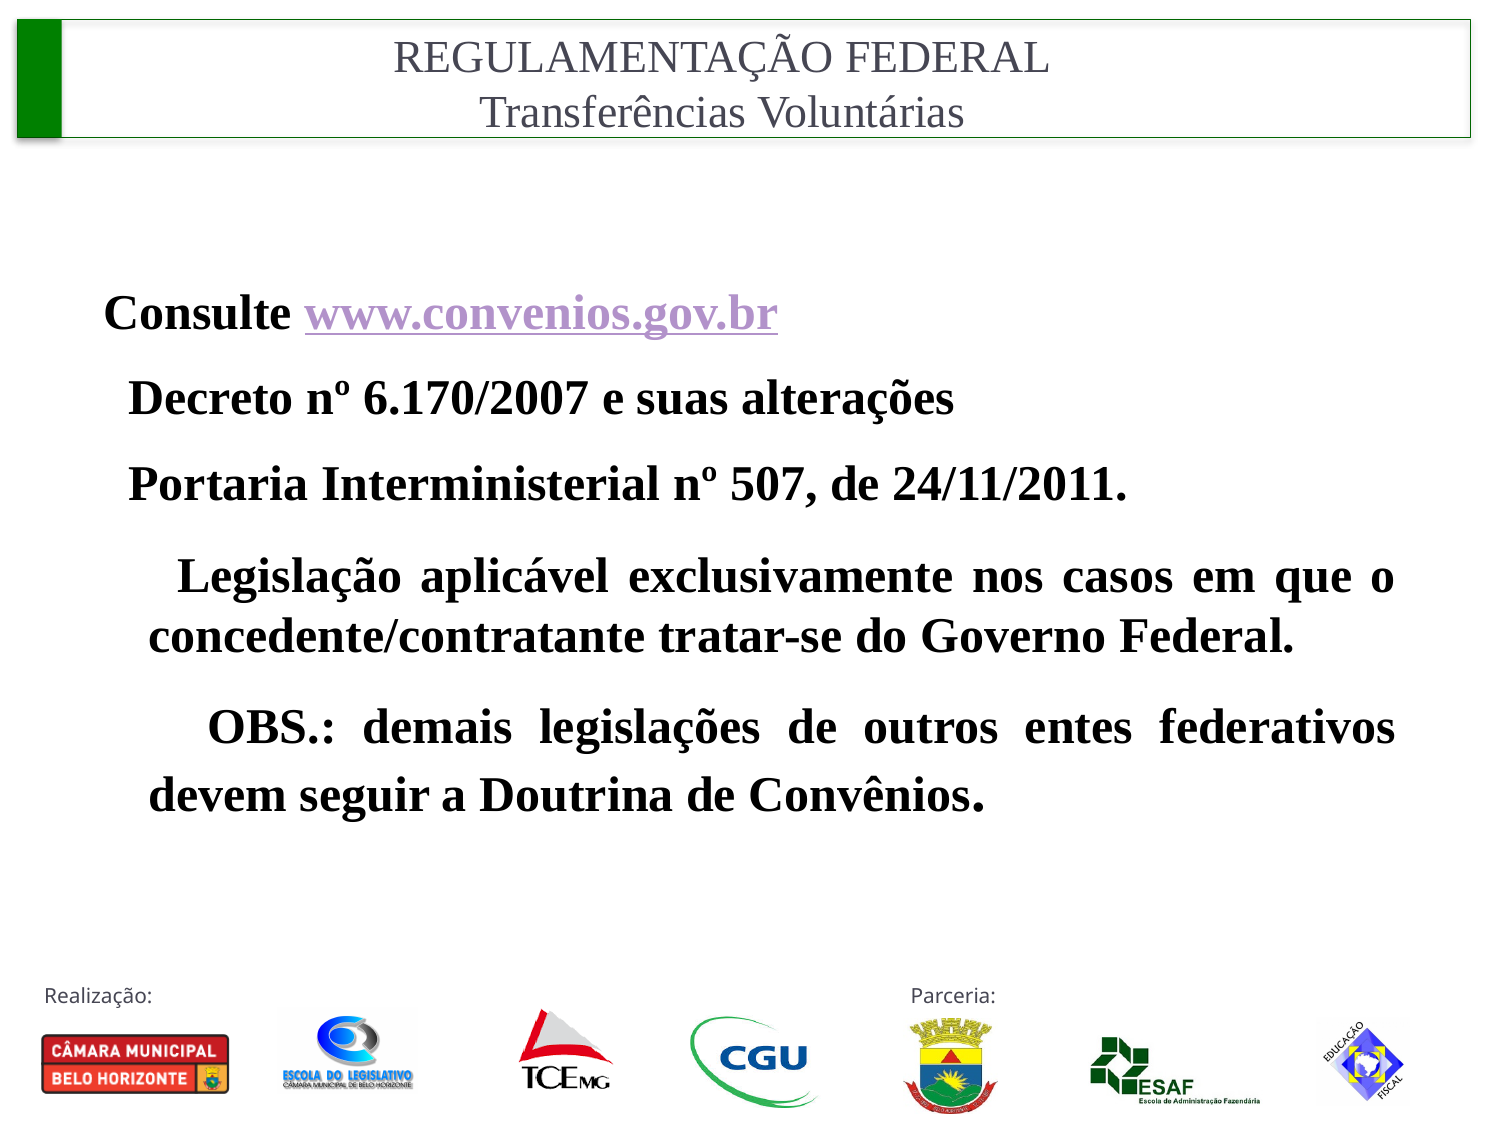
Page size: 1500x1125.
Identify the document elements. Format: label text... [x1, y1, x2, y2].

picture [1316, 1017, 1410, 1106]
picture [679, 1006, 833, 1125]
picture [501, 995, 632, 1102]
picture [41, 1034, 230, 1094]
list Consulte www.convenios.gov.br Decreto nº 6.170/2007 e suas alterações Portaria Interministerial nº 507, de 24/11/2011. Legislação aplicável exclusivamente nos casos em que o concedente/contratante tratar-se do Governo Federal. OBS.: demais legislações de outros entes federativos devem seguir a Doutrina de Convênios. [88, 278, 1412, 932]
picture [1080, 1035, 1272, 1106]
text_box REGULAMENTAÇÃO FEDERAL Transferências Voluntárias [100, 19, 1345, 185]
picture [903, 1018, 998, 1114]
picture [277, 1007, 418, 1094]
